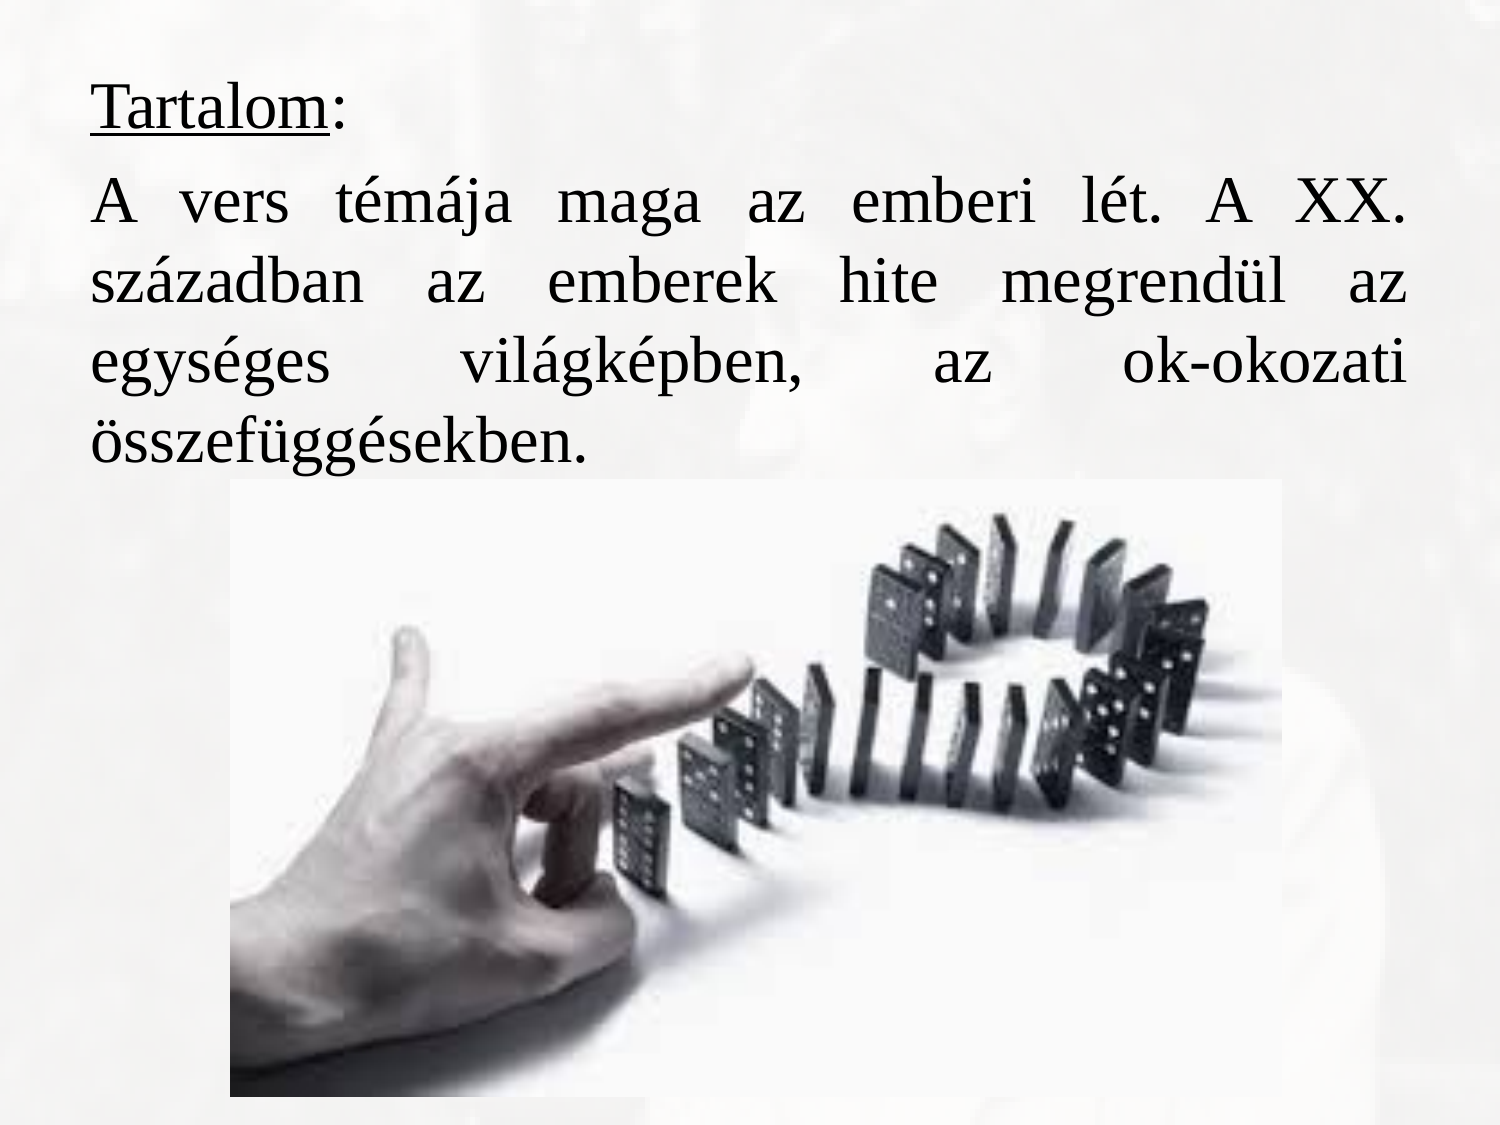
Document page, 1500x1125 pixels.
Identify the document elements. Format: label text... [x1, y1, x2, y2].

list Tartalom: A vers témája maga az emberi lét. A XX. században az emberek hite megrendül az egységes világképben, az ok-okozati összefüggésekben. [75, 54, 1425, 1024]
picture [229, 479, 1282, 1098]
